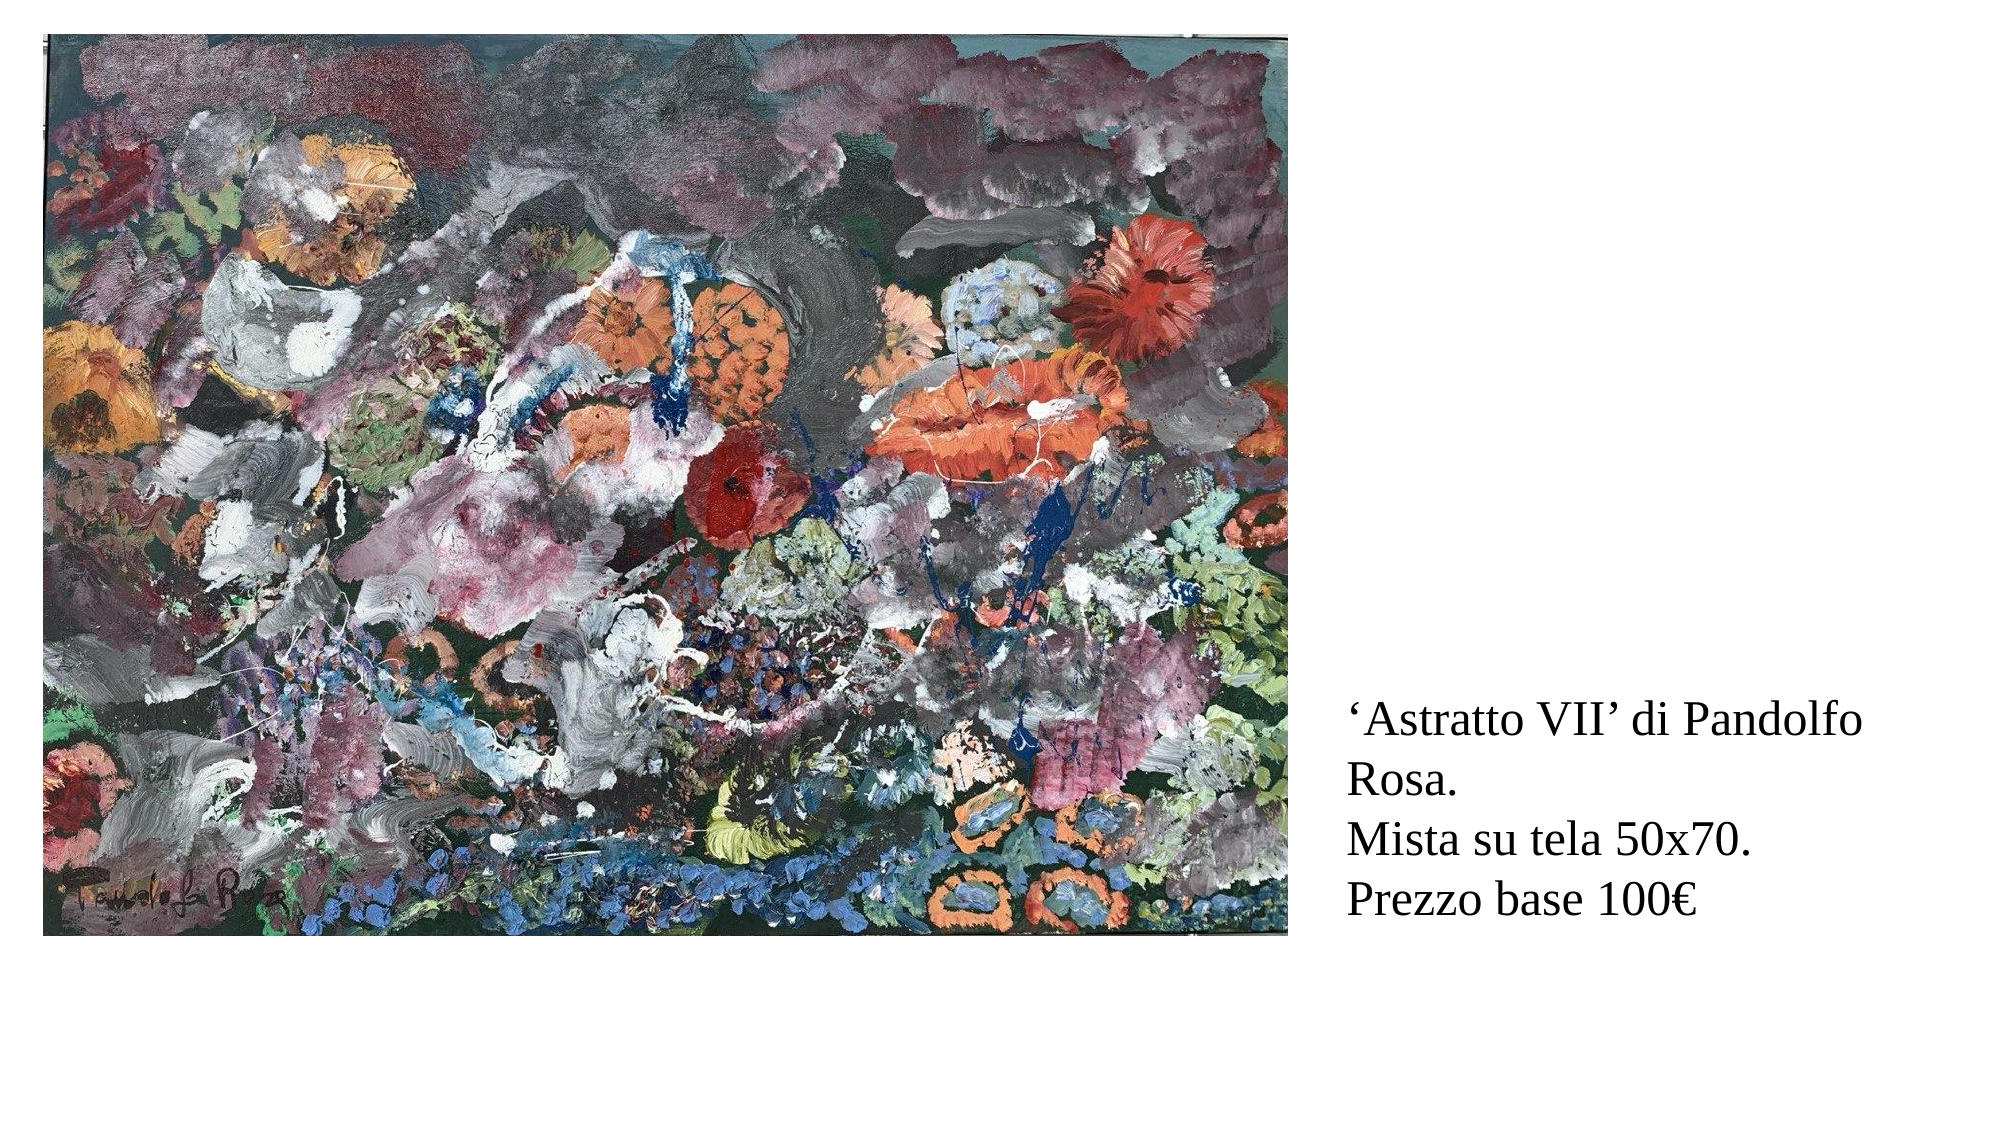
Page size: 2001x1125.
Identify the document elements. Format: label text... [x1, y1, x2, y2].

picture [42, 34, 1288, 936]
text_box ‘Astratto VII’ di Pandolfo Rosa. Mista su tela 50x70. Prezzo base 100€ [1331, 678, 1957, 934]
